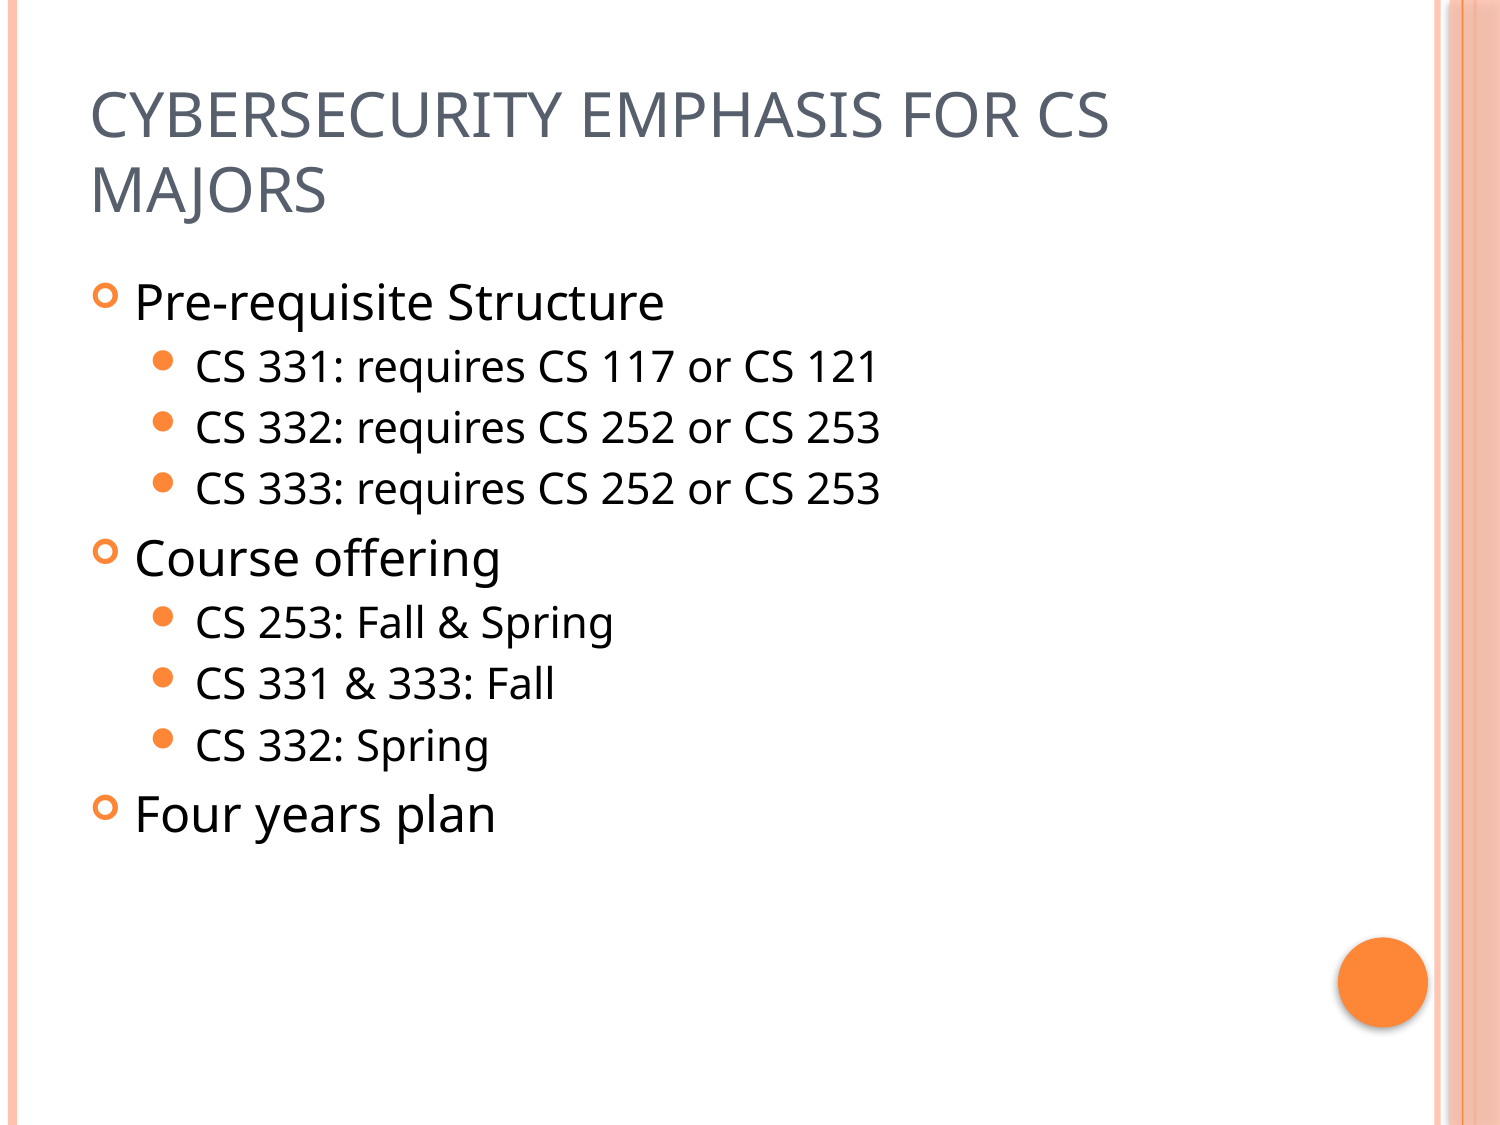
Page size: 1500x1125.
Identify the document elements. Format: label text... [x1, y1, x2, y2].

title Cybersecurity Emphasis for CS majors [75, 45, 1300, 233]
list Pre-requisite Structure CS 331: requires CS 117 or CS 121 CS 332: requires CS 252 or CS 253 CS 333: requires CS 252 or CS 253 Course offering CS 253: Fall & Spring CS 331 & 333: Fall CS 332: Spring Four years plan [75, 262, 1300, 1062]
